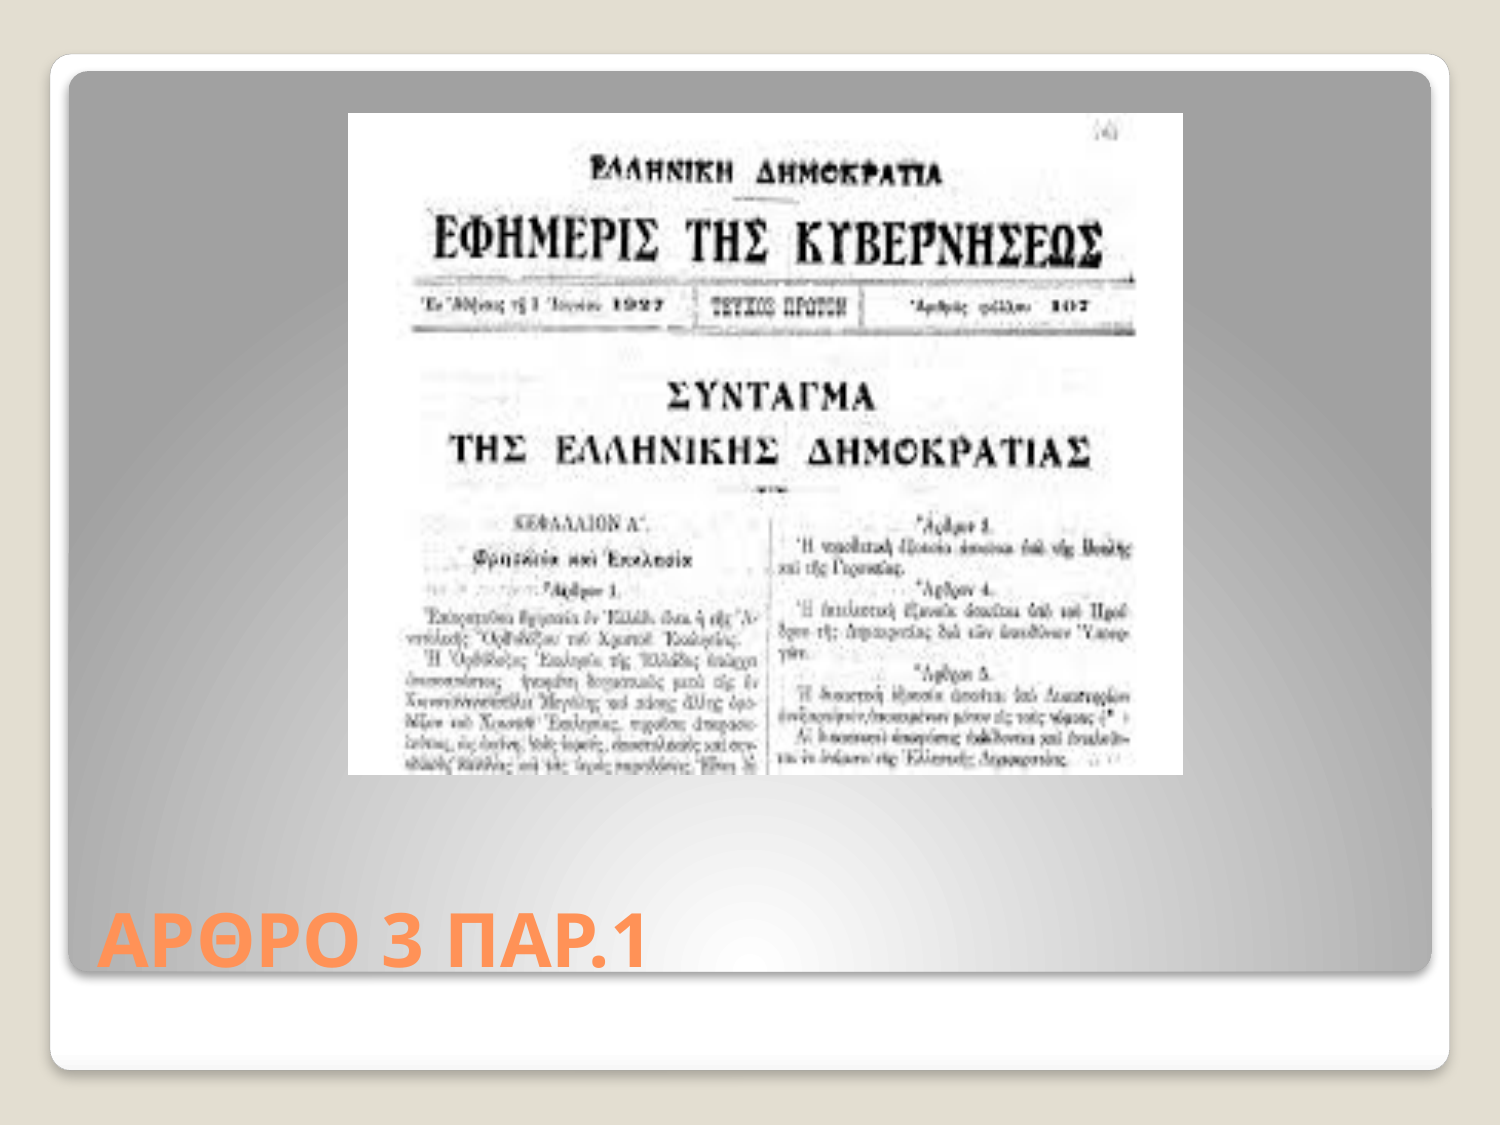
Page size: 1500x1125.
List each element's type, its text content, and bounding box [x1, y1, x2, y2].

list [348, 113, 1183, 776]
title ΑΡΘΡΟ 3 ΠΑΡ.1 [82, 817, 1425, 990]
